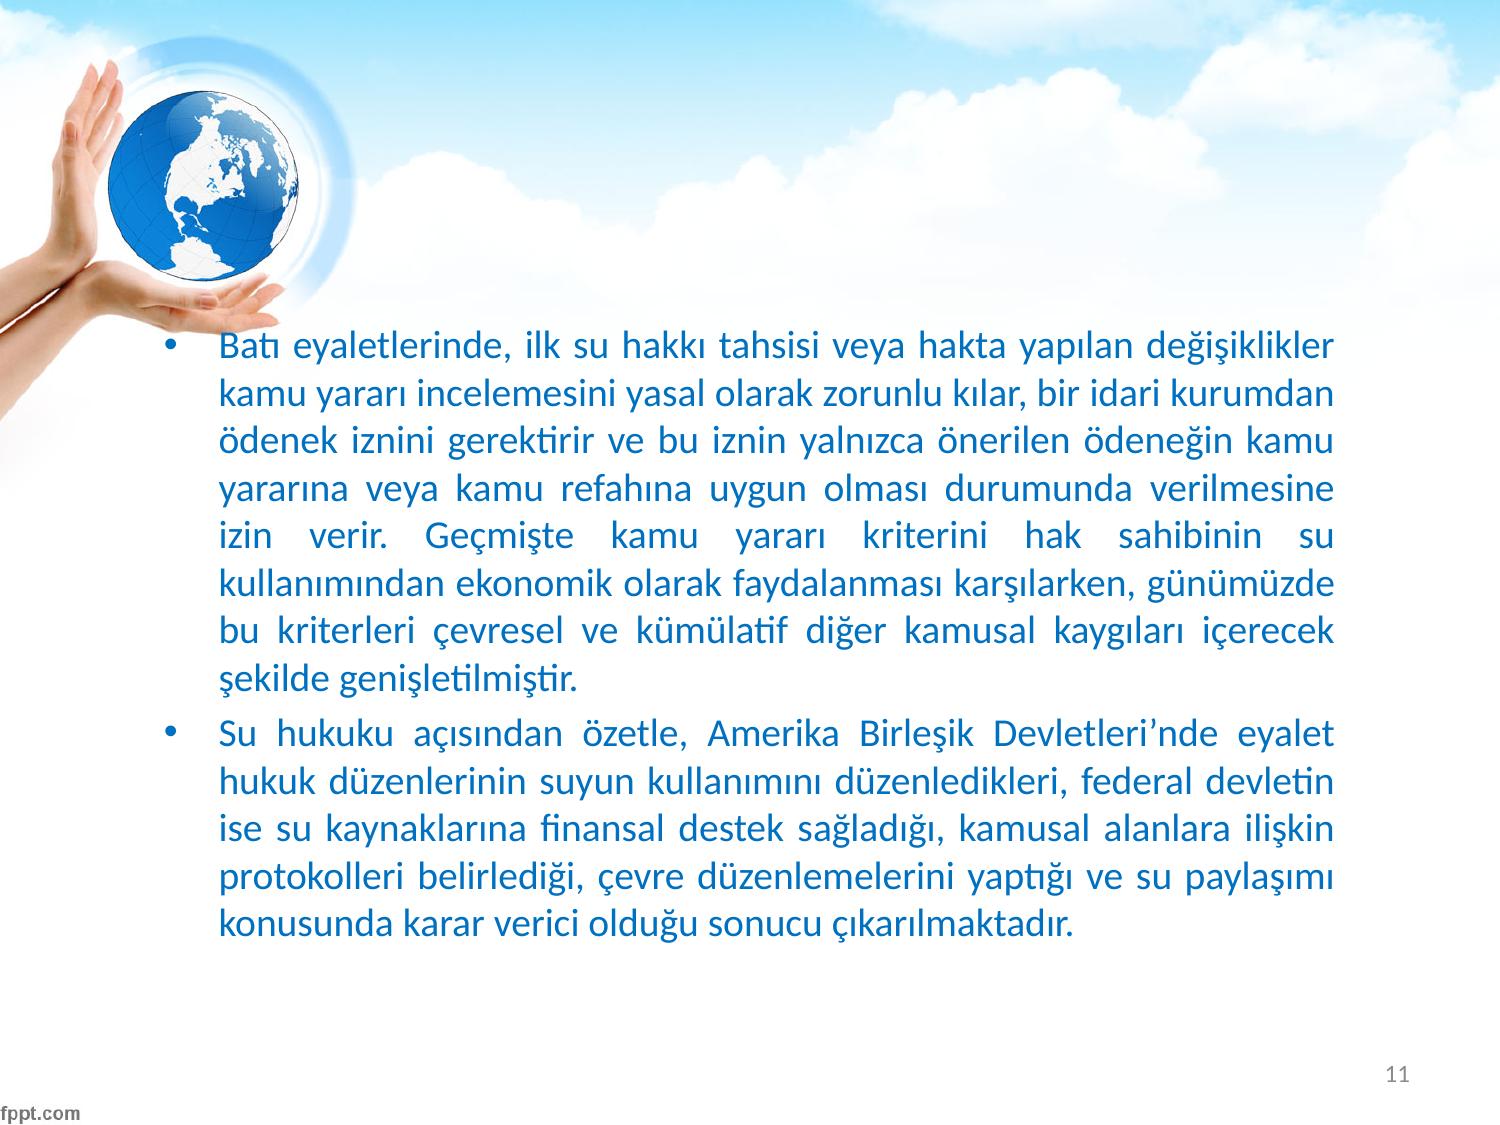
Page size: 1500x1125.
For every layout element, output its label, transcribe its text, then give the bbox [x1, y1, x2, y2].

list Batı eyaletlerinde, ilk su hakkı tahsisi veya hakta yapılan değişiklikler kamu yararı incelemesini yasal olarak zorunlu kılar, bir idari kurumdan ödenek iznini gerektirir ve bu iznin yalnızca önerilen ödeneğin kamu yararına veya kamu refahına uygun olması durumunda verilmesine izin verir. Geçmişte kamu yararı kriterini hak sahibinin su kullanımından ekonomik olarak faydalanması karşılarken, günümüzde bu kriterleri çevresel ve kümülatif diğer kamusal kaygıları içerecek şekilde genişletilmiştir. Su hukuku açısından özetle, Amerika Birleşik Devletleri’nde eyalet hukuk düzenlerinin suyun kullanımını düzenledikleri, federal devletin ise su kaynaklarına finansal destek sağladığı, kamusal alanlara ilişkin protokolleri belirlediği, çevre düzenlemelerini yaptığı ve su paylaşımı konusunda karar verici olduğu sonucu çıkarılmaktadır. [148, 311, 1352, 964]
slide_number 11 [1074, 1042, 1425, 1103]
picture [0, 0, 1500, 1125]
